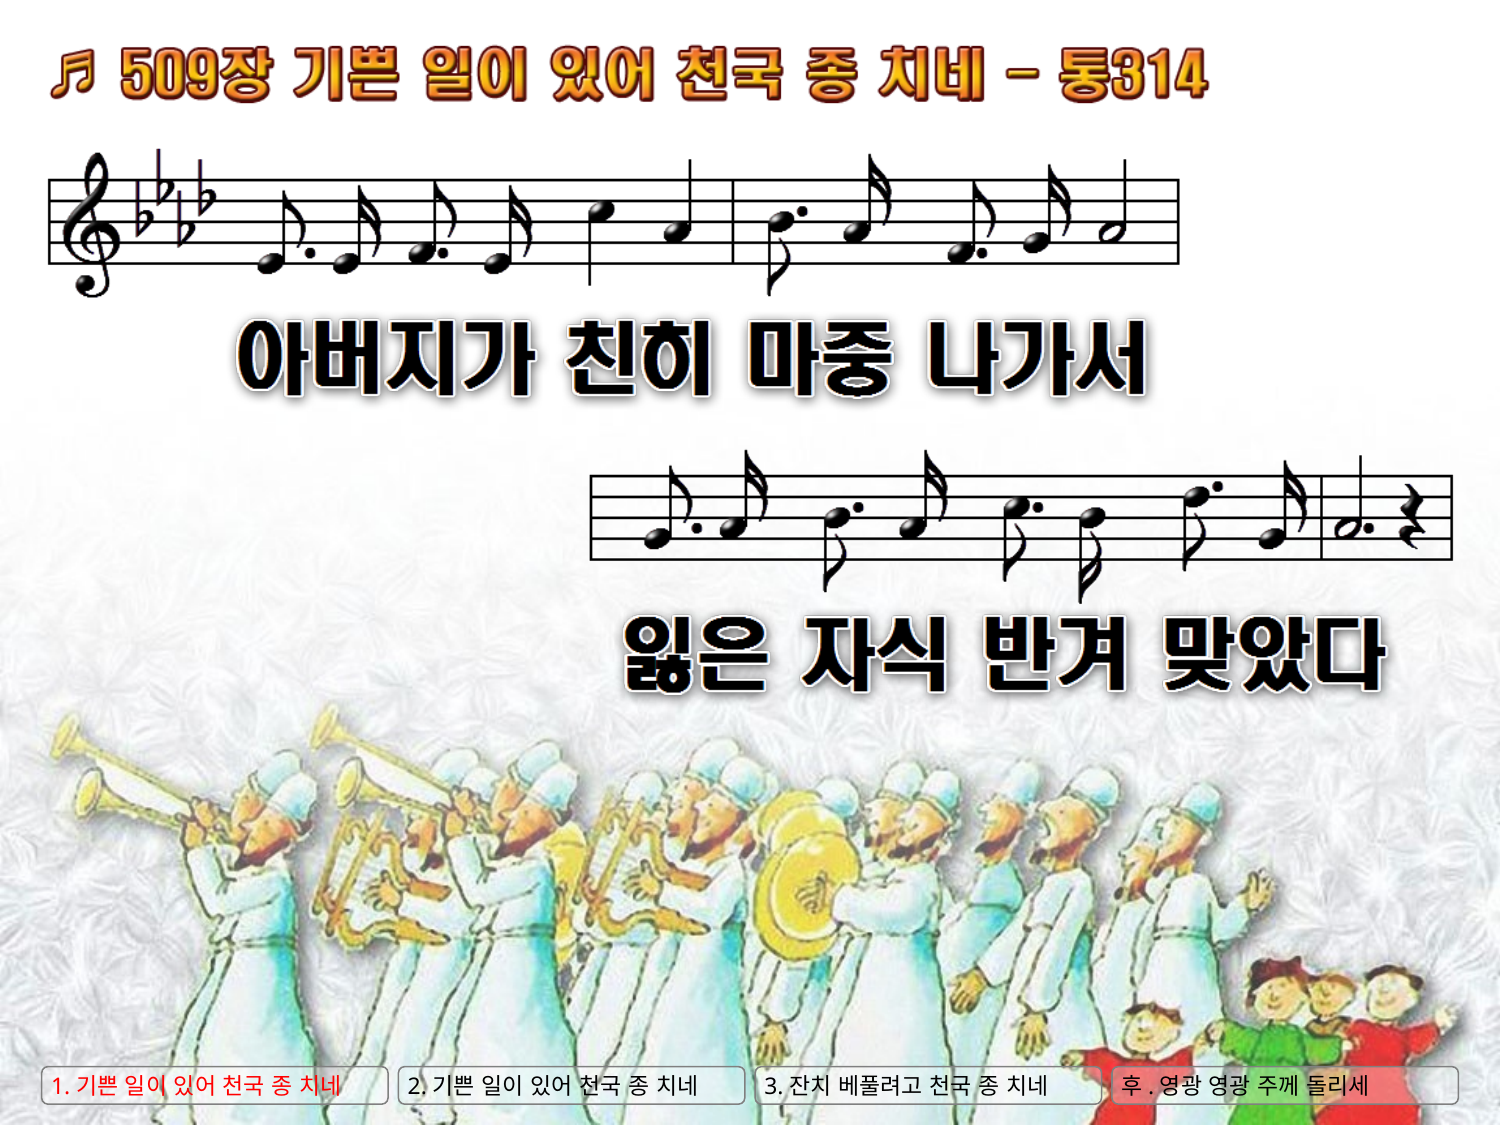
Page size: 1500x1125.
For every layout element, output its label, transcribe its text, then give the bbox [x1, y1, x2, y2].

text_box 3.잔치 베풀려고 천국 종 치네 [755, 1066, 1102, 1105]
text_box 후.영광 영광 주께 돌리세 [1111, 1066, 1459, 1105]
picture [0, 0, 1500, 1125]
text_box 1.기쁜 일이 있어 천국 종 치네 [41, 1066, 389, 1105]
text_box 2.기쁜 일이 있어 천국 종 치네 [398, 1066, 745, 1105]
